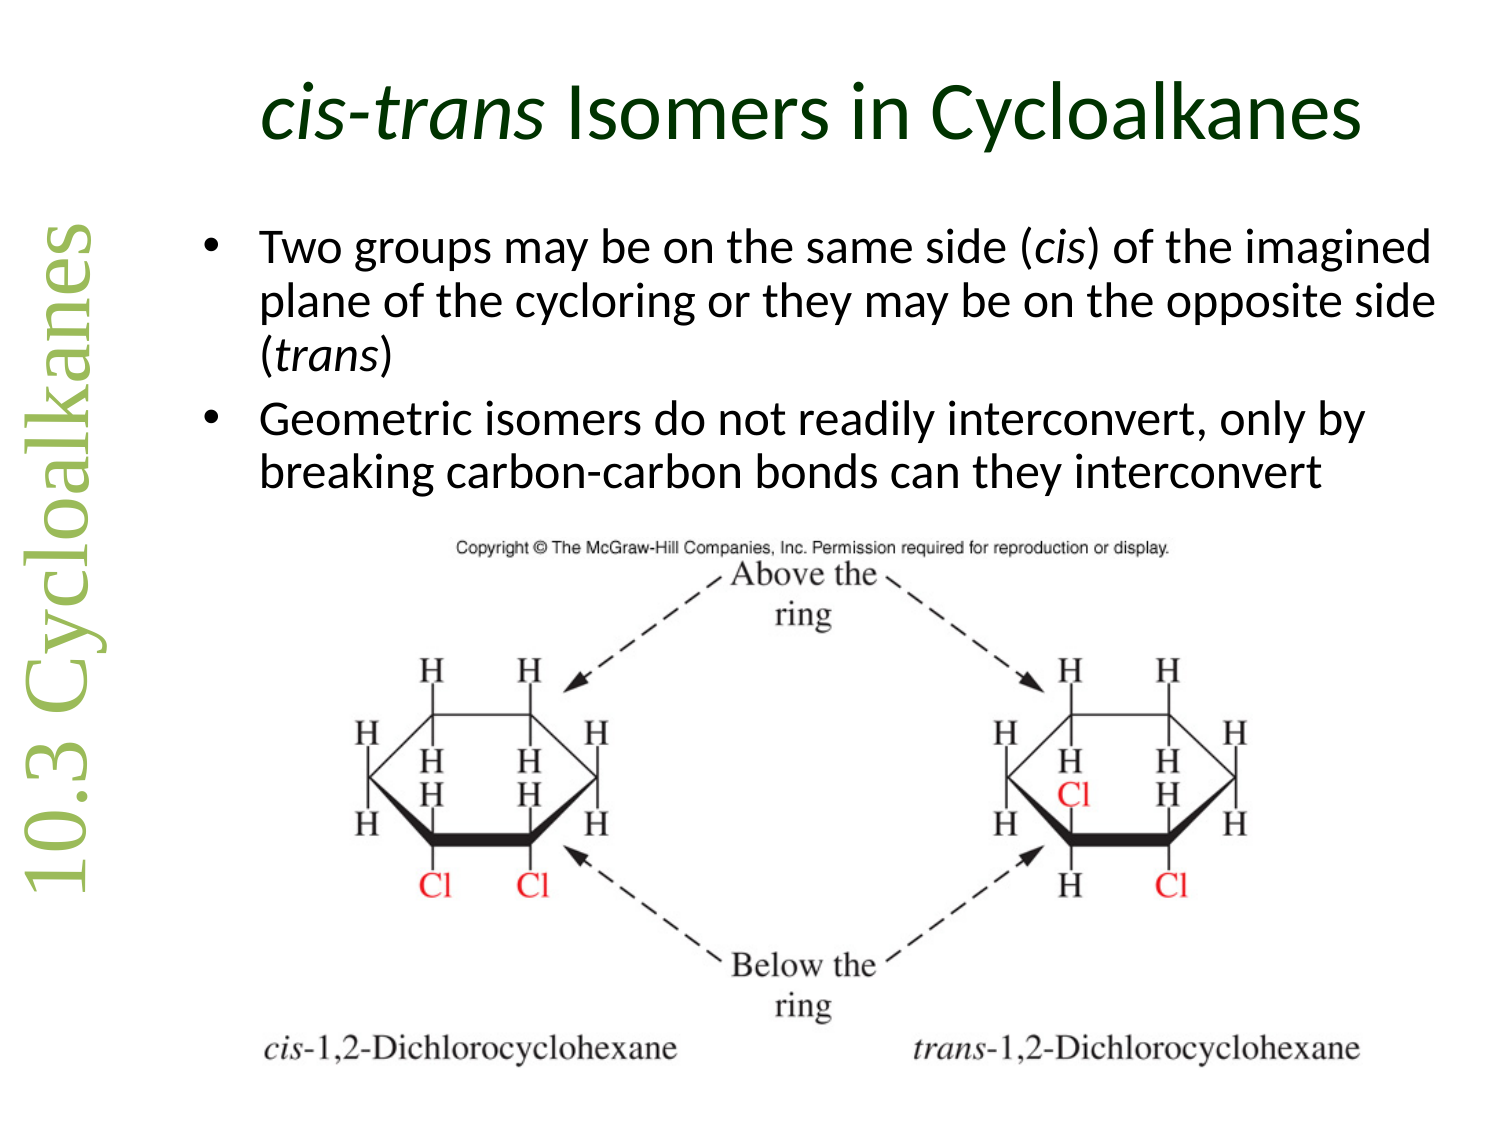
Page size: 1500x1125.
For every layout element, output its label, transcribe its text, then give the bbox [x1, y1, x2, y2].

picture [262, 537, 1363, 1070]
title cis-trans Isomers in Cycloalkanes [137, 12, 1488, 200]
list Two groups may be on the same side (cis) of the imagined plane of the cycloring or they may be on the opposite side (trans) Geometric isomers do not readily interconvert, only by breaking carbon-carbon bonds can they interconvert [187, 212, 1463, 538]
text_box 10.3 Cycloalkanes [6, 22, 117, 1099]
